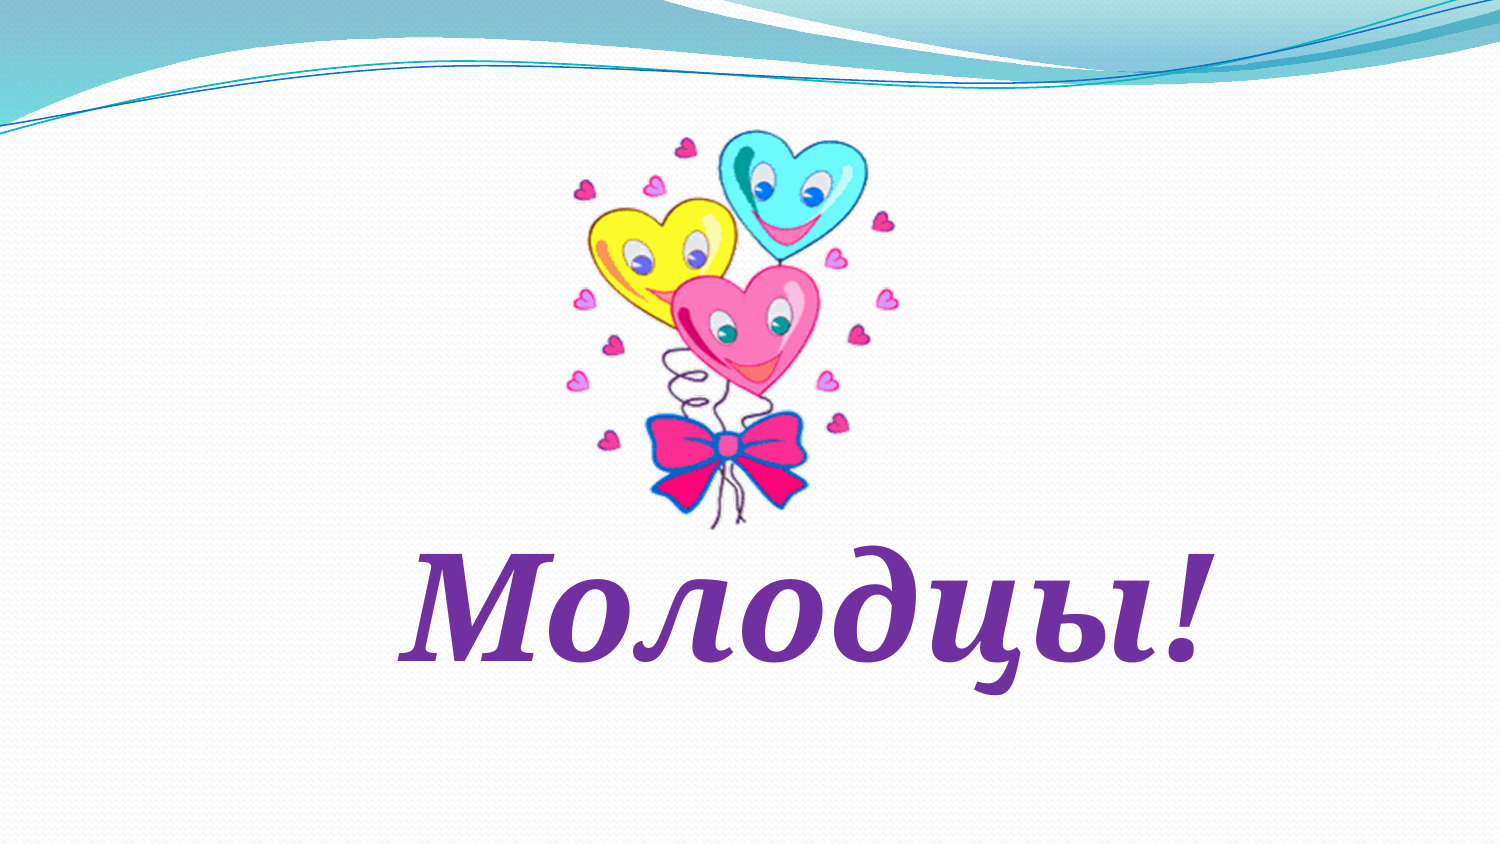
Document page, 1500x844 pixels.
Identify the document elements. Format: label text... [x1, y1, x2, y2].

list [562, 116, 905, 539]
text_box Молодцы! [269, 503, 1254, 699]
